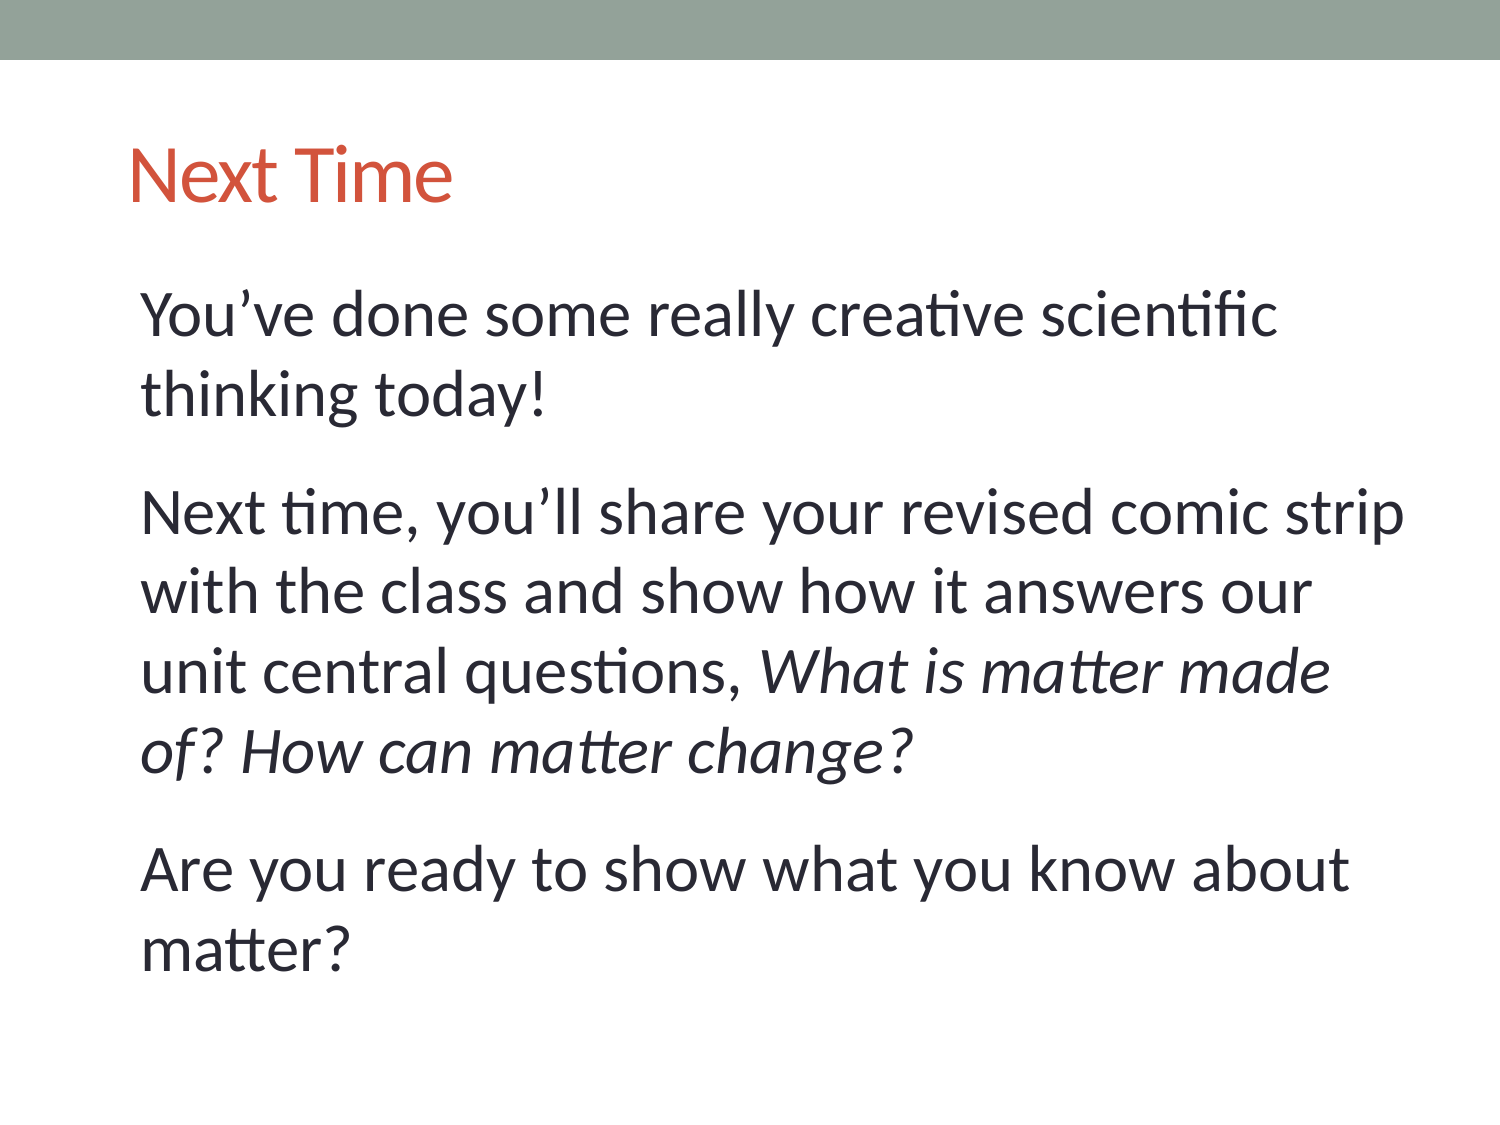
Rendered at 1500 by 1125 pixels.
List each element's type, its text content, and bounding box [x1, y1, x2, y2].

title Next Time [112, 87, 1425, 250]
list You’ve done some really creative scientific thinking today! Next time, you’ll share your revised comic strip with the class and show how it answers our unit central questions, What is matter made of? How can matter change? Are you ready to show what you know about matter? [125, 262, 1425, 1063]
